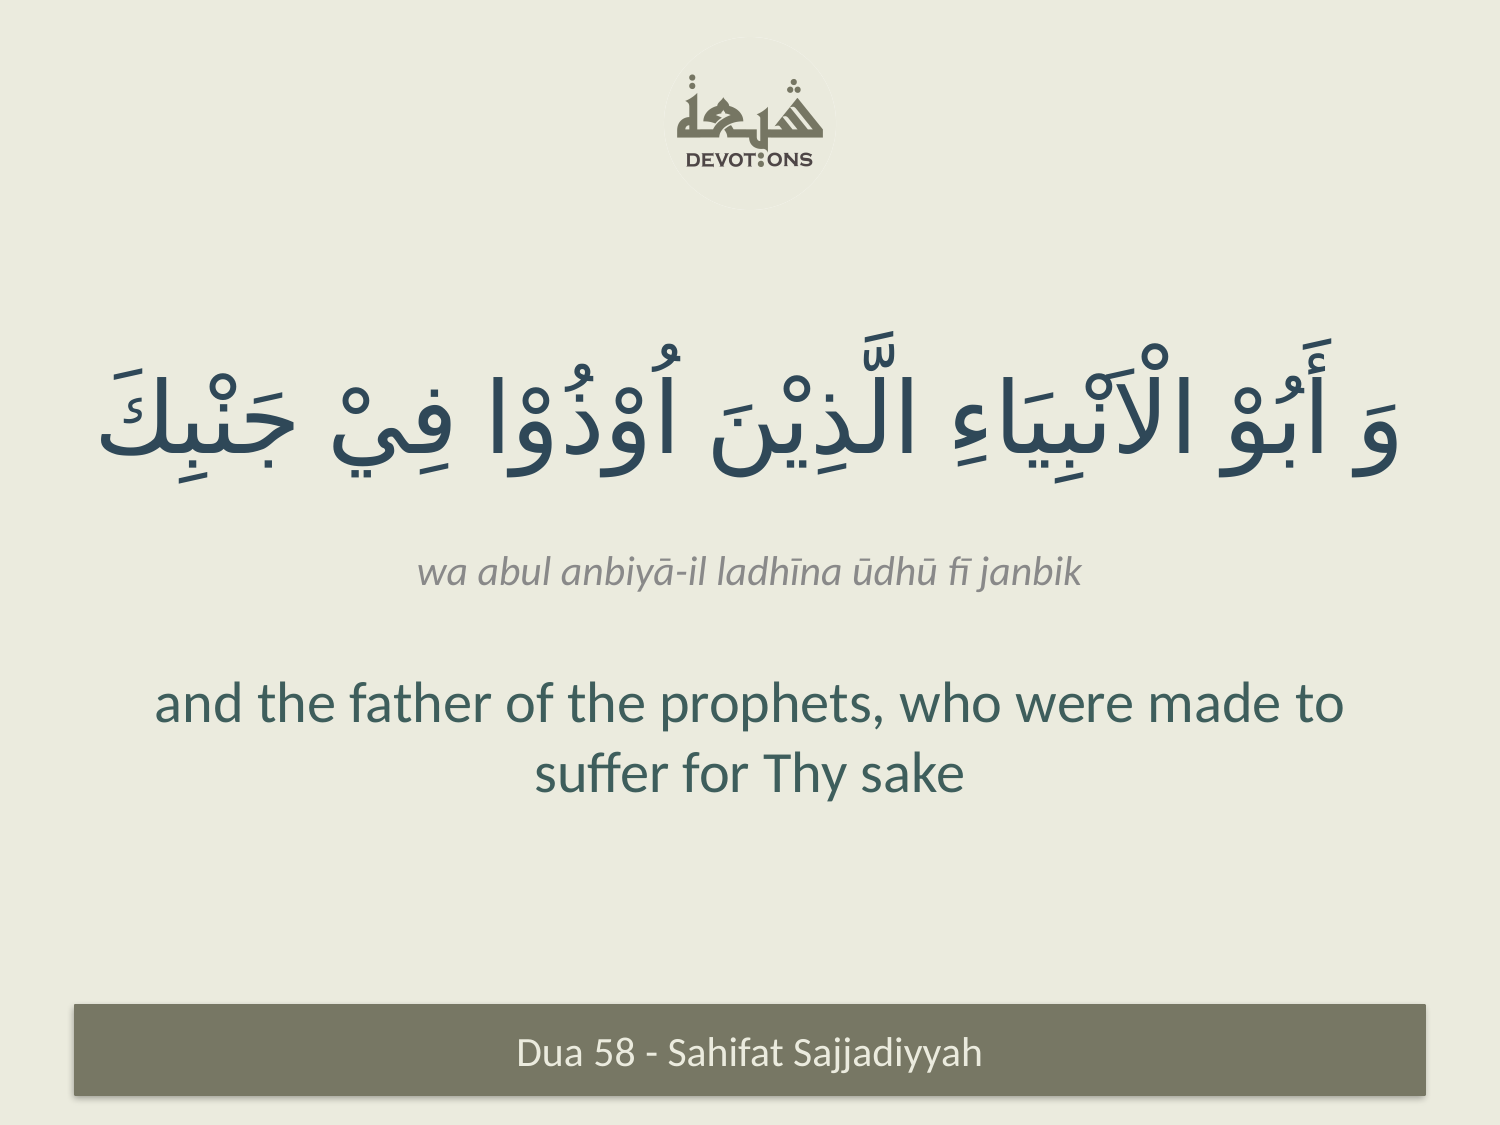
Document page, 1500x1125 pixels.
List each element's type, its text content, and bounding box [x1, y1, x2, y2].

text_box وَ أَبُوْ الْاَنْبِيَاءِ الَّذِيْنَ اُوْذُوْا فِيْ جَنْبِكَ wa abul anbiyā-il ladhīna ūdhū fī janbik and the father of the prophets, who were made to suffer for Thy sake [74, 346, 1425, 811]
picture [656, 29, 844, 218]
text_box Dua 58 - Sahifat Sajjadiyyah [501, 1017, 999, 1083]
text_box [74, 1004, 1426, 1096]
